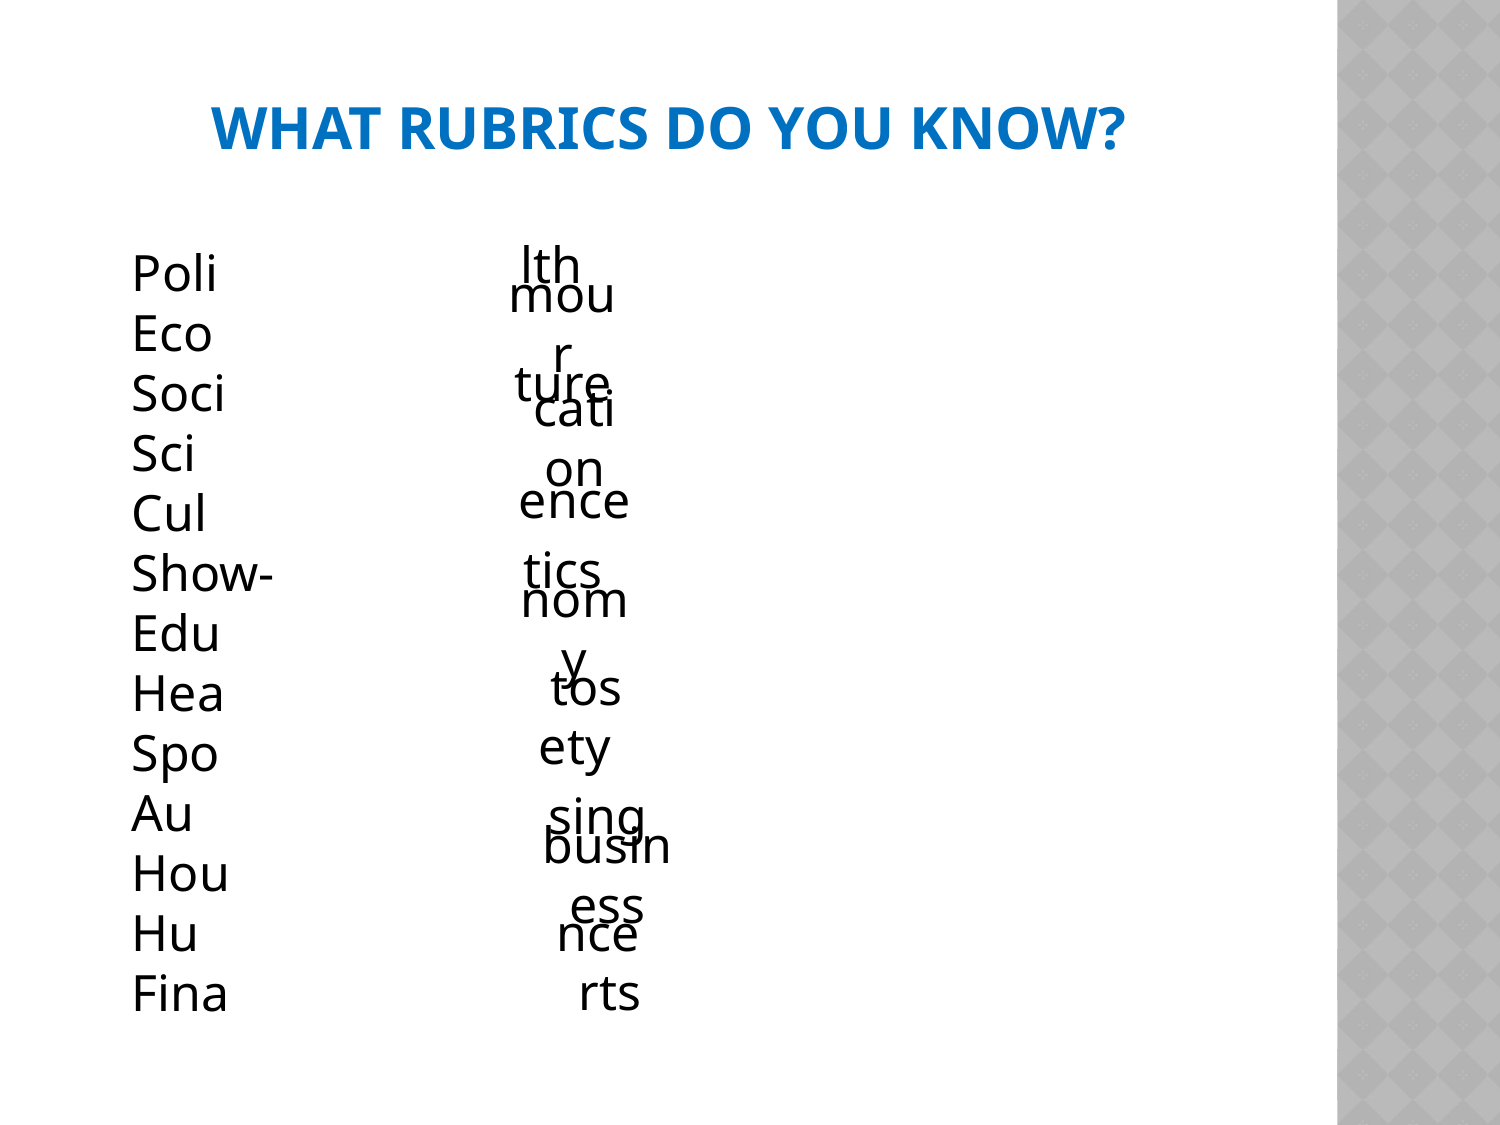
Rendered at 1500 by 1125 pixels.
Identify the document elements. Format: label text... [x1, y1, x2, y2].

text_box nomy [501, 606, 649, 648]
text_box nce [524, 911, 672, 953]
text_box mour [489, 301, 637, 343]
text_box ture [489, 360, 637, 402]
title What Rubrics Do you Know? [75, 52, 1263, 161]
text_box lth [477, 243, 625, 285]
text_box rts [536, 969, 684, 1011]
text_box cation [501, 415, 650, 457]
text_box sing [524, 794, 672, 835]
text_box Poli Eco Soci Sci Cul Show- Edu Hea Spo Au Hou Hu Fina [117, 234, 1122, 1125]
text_box tics [489, 547, 637, 589]
text_box tos [512, 665, 661, 707]
text_box business [512, 852, 703, 894]
text_box ety [501, 723, 649, 765]
text_box ence [501, 477, 649, 519]
